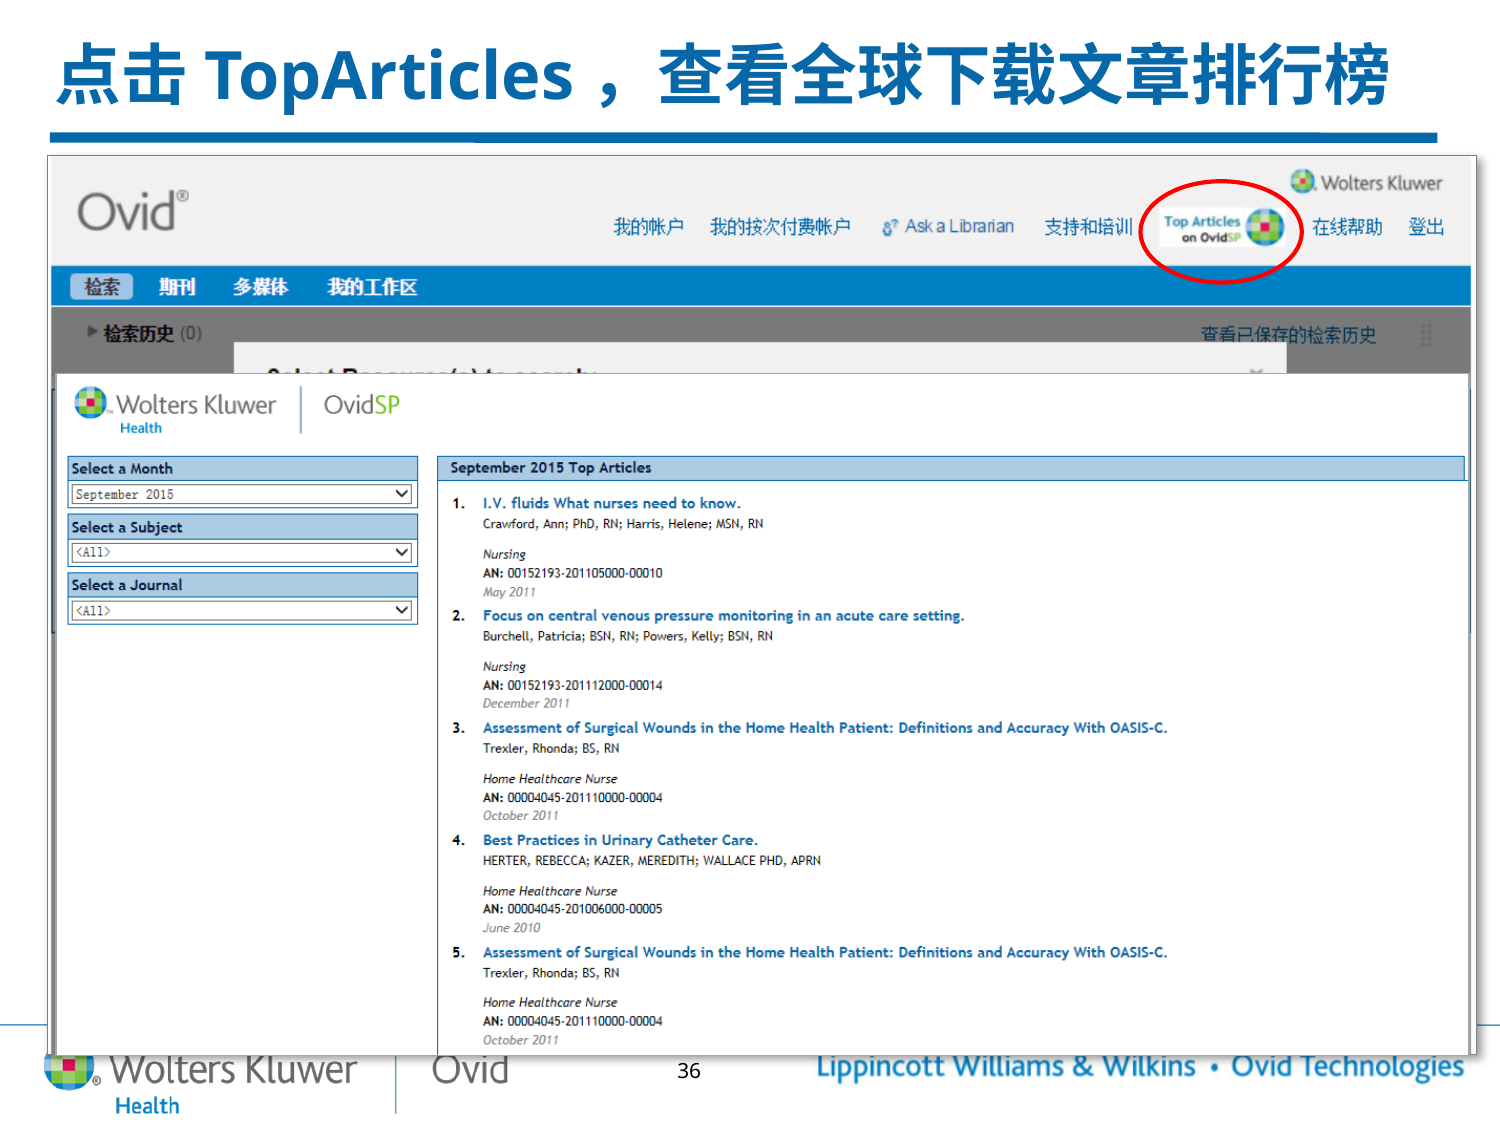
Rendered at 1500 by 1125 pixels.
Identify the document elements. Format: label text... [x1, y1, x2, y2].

title 点击TopArticles，查看全球下载文章排行榜 [24, 35, 1444, 190]
picture [38, 155, 1500, 1114]
